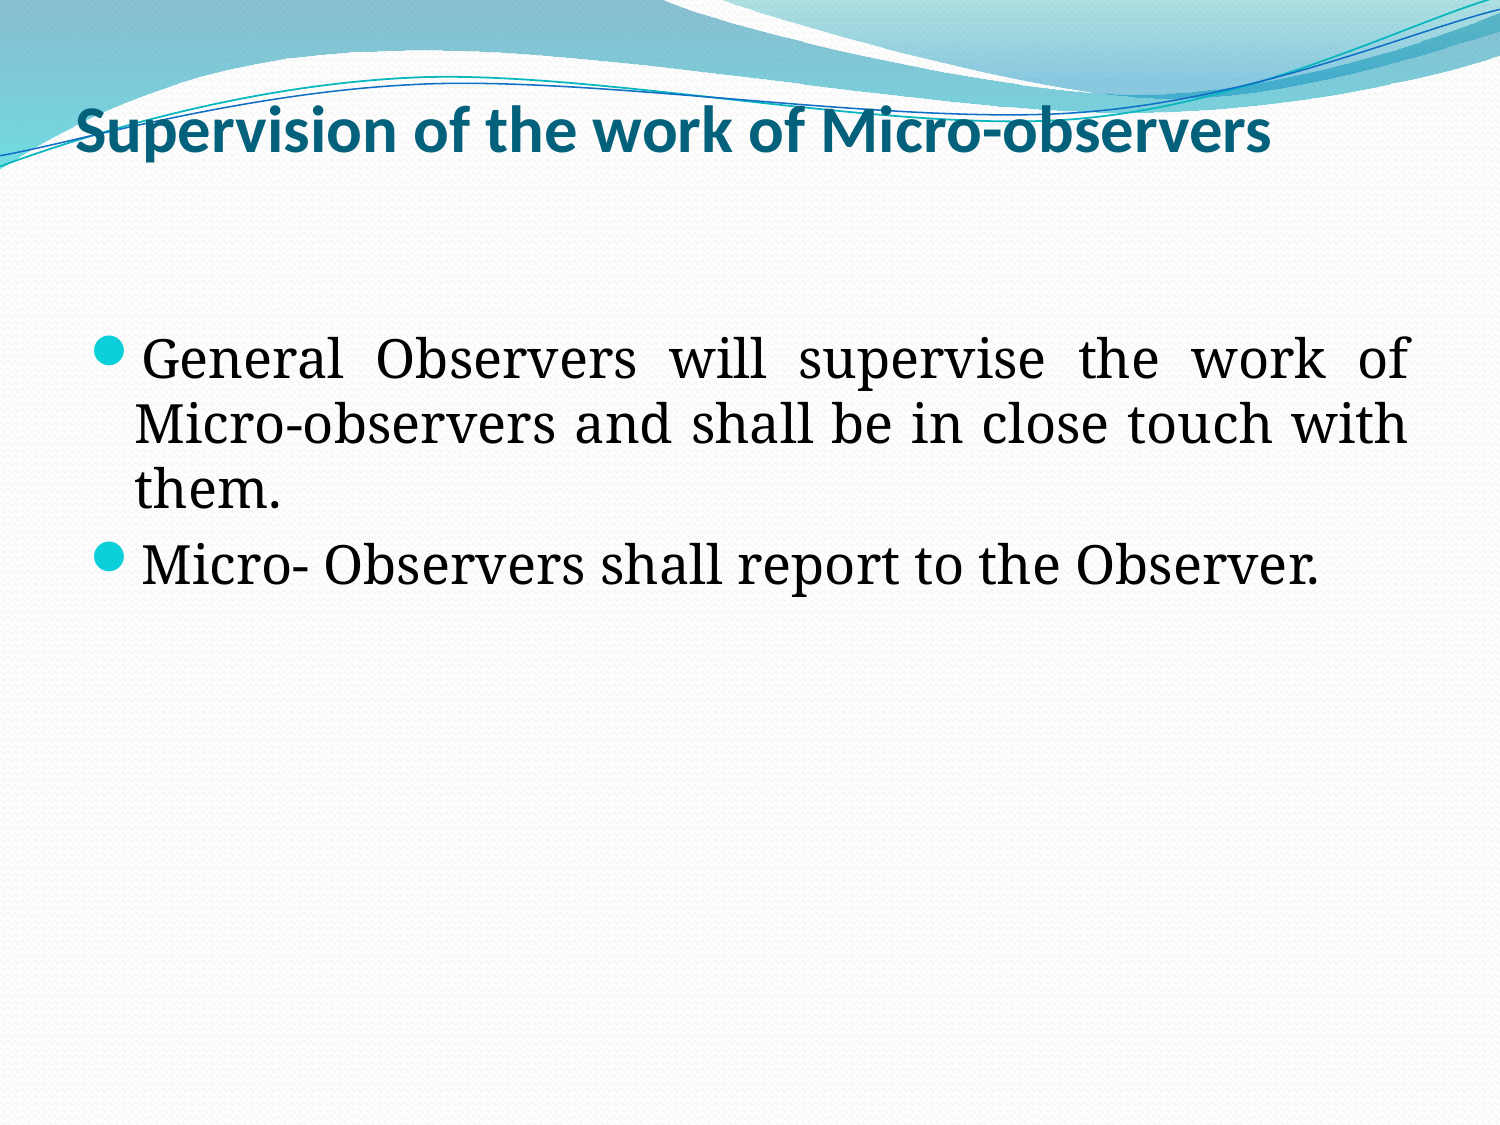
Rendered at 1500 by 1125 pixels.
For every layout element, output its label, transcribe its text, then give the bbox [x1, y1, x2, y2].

list General Observers will supervise the work of Micro-observers and shall be in close touch with them. Micro- Observers shall report to the Observer. [75, 317, 1425, 1038]
title Supervision of the work of Micro-observers [75, 58, 1425, 166]
